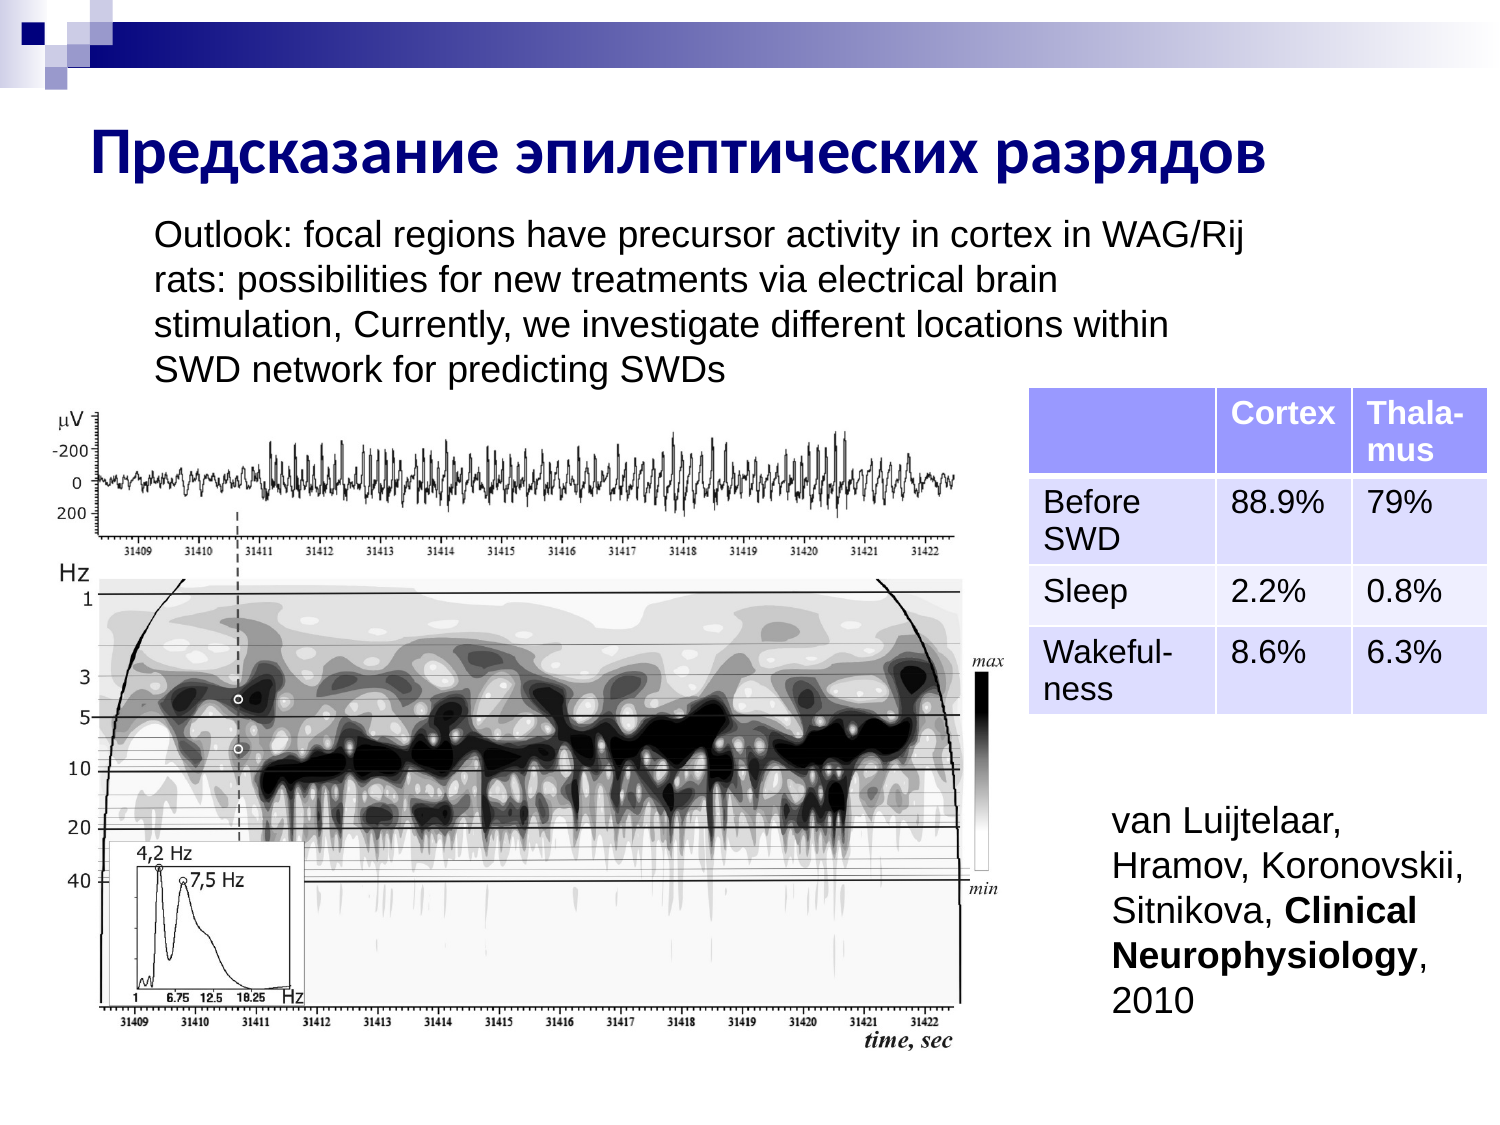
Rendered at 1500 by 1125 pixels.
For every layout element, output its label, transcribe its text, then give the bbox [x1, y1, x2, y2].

text_box van Luijtelaar, Hramov, Koronovskii, Sitnikova, Clinical Neurophysiology, 2010 [1096, 788, 1500, 1028]
text_box [0, 0, 1500, 75]
table_cell 2.2% [1217, 566, 1351, 625]
table_cell 88.9% [1217, 479, 1351, 564]
title Предсказание эпилептических разрядов [75, 65, 1425, 229]
table_header Thala-mus [1353, 388, 1487, 473]
table_cell Sleep [1029, 566, 1215, 625]
table_header Cortex [1217, 388, 1351, 473]
table_cell 8.6% [1217, 627, 1351, 714]
table_cell 6.3% [1353, 627, 1487, 714]
table_cell 0.8% [1353, 566, 1487, 625]
table_cell 79% [1353, 479, 1487, 564]
table_cell Wakeful-ness [1029, 627, 1215, 714]
text_box Outlook: focal regions have precursor activity in cortex in WAG/Rij rats: possibilities for new treatments via electrical brain stimulation, Currently, we investigate different locations within SWD network for predicting SWDs [139, 229, 1262, 397]
picture [51, 407, 1004, 1051]
table_cell Before SWD [1029, 479, 1215, 564]
table_header [1029, 388, 1215, 473]
